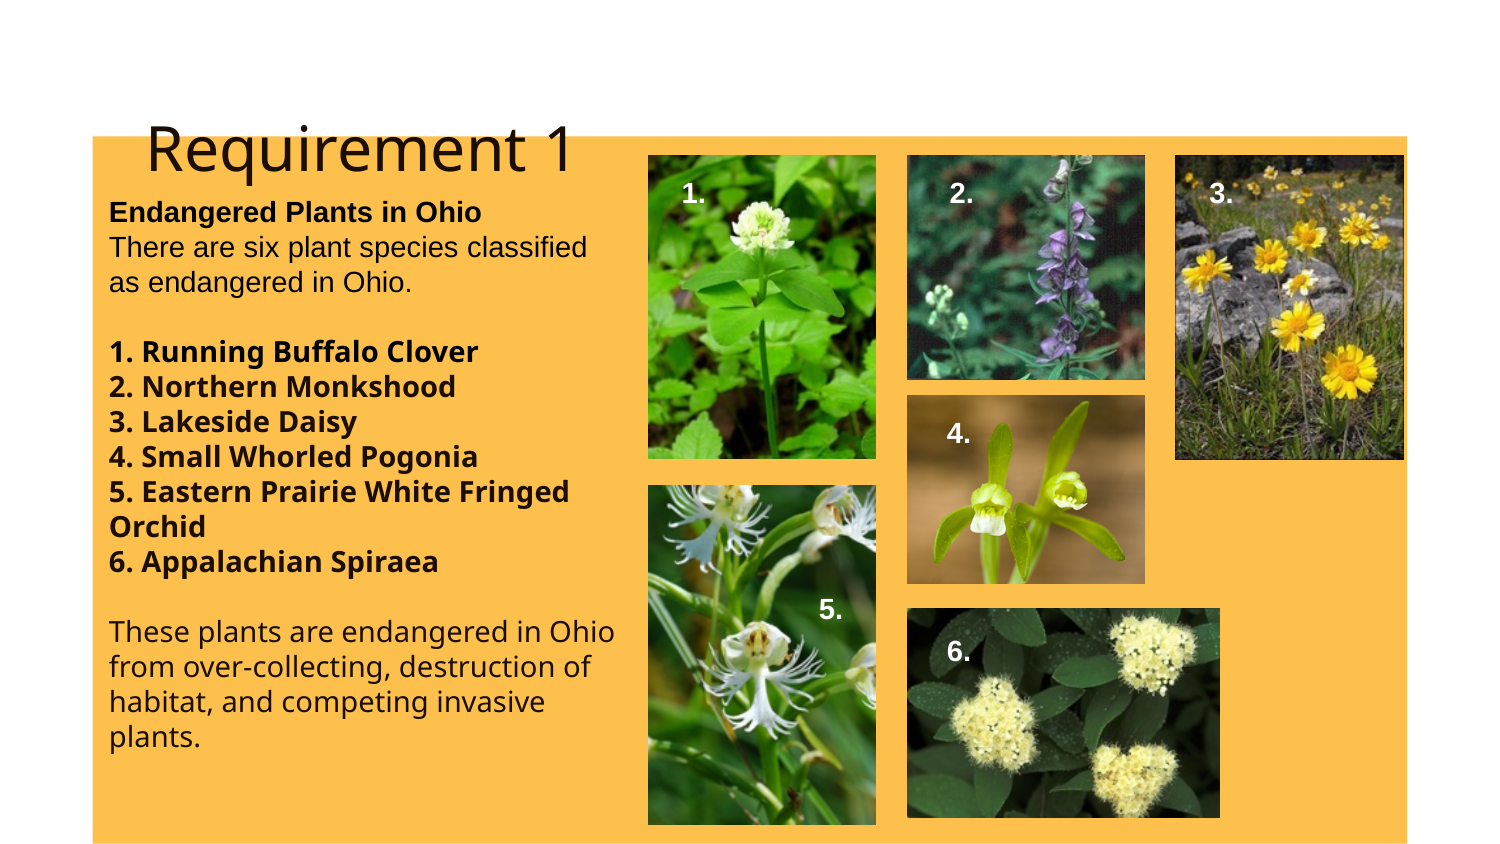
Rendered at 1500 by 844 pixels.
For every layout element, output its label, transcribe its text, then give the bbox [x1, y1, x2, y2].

picture [907, 608, 1221, 818]
picture [907, 395, 1145, 584]
picture [648, 155, 876, 459]
title Requirement 1 [130, 93, 1045, 218]
picture [907, 155, 1145, 380]
picture [648, 485, 876, 825]
list Endangered Plants in Ohio There are six plant species classified as endangered in Ohio. 1. Running Buffalo Clover 2. Northern Monkshood 3. Lakeside Daisy 4. Small Whorled Pogonia 5. Eastern Prairie White Fringed Orchid 6. Appalachian Spiraea These plants are endangered in Ohio from over-collecting, destruction of habitat, and competing invasive plants. [93, 186, 643, 836]
picture [1175, 155, 1405, 461]
